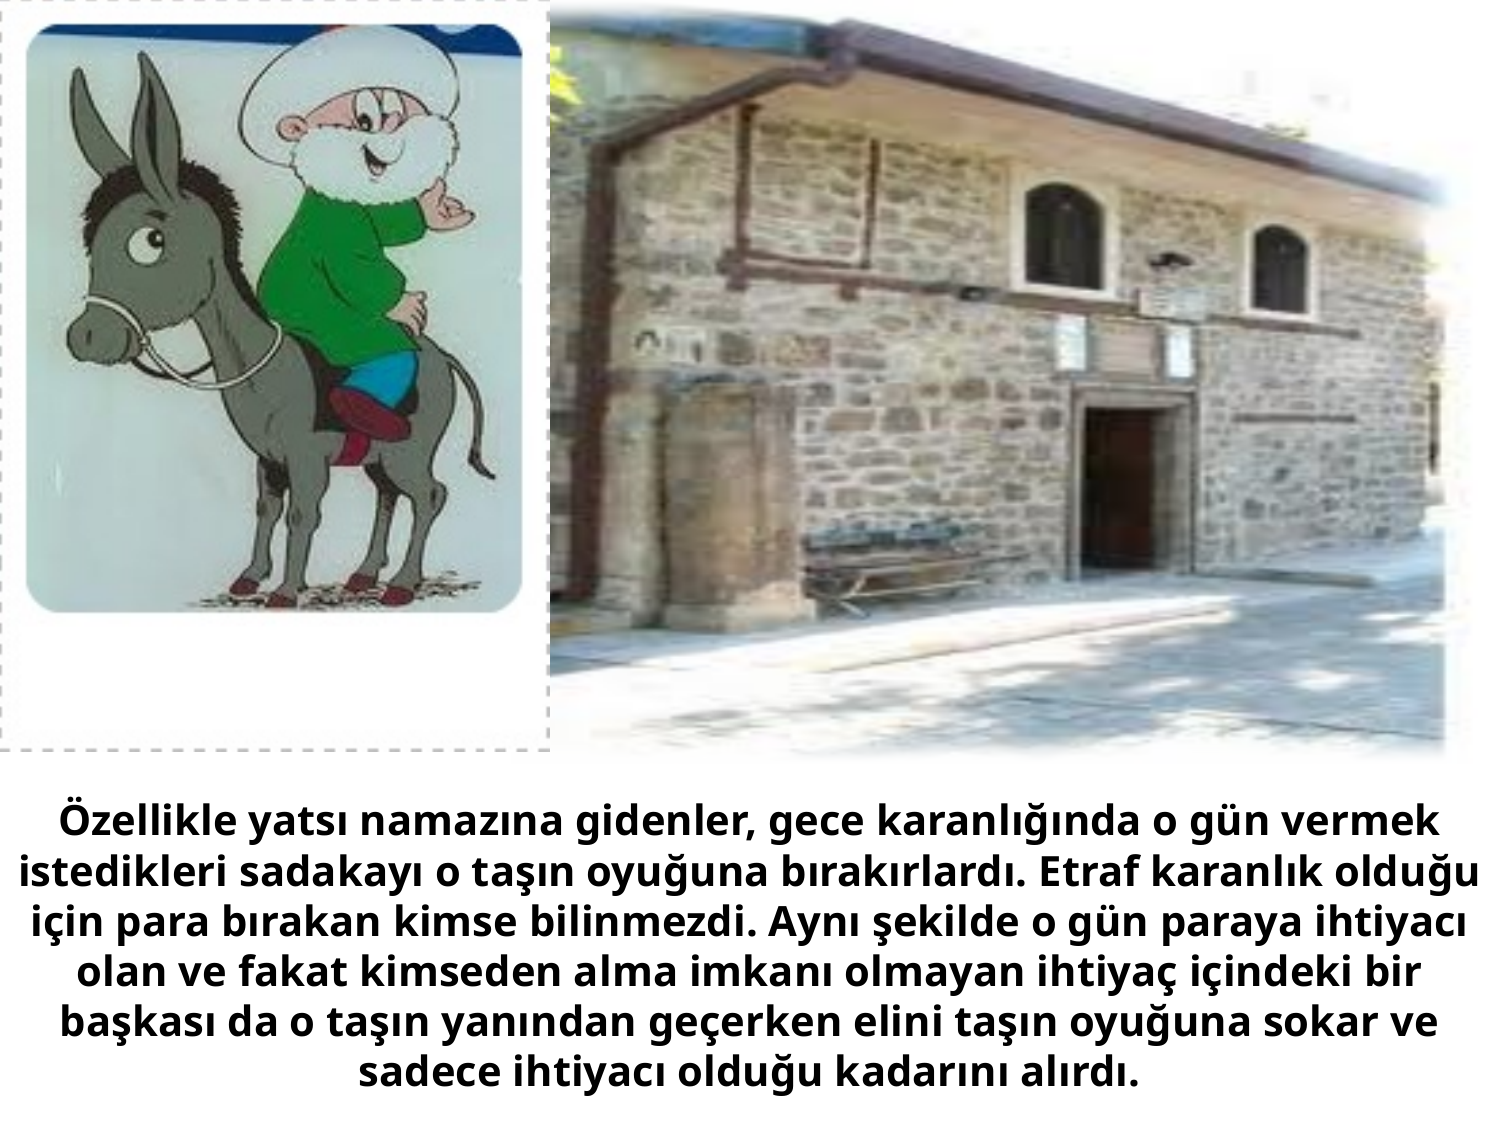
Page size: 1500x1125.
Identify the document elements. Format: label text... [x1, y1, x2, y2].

picture [0, 0, 1500, 764]
text_box Özellikle yatsı namazına gidenler, gece karanlığında o gün vermek istedikleri sadakayı o taşın oyuğuna bırakırlardı. Etraf karanlık olduğu için para bırakan kimse bilinmezdi. Aynı şekilde o gün paraya ihtiyacı olan ve fakat kimseden alma imkanı olmayan ihtiyaç içindeki bir başkası da o taşın yanından geçerken elini taşın oyuğuna sokar ve sadece ihtiyacı olduğu kadarını alırdı. [0, 786, 1500, 1102]
